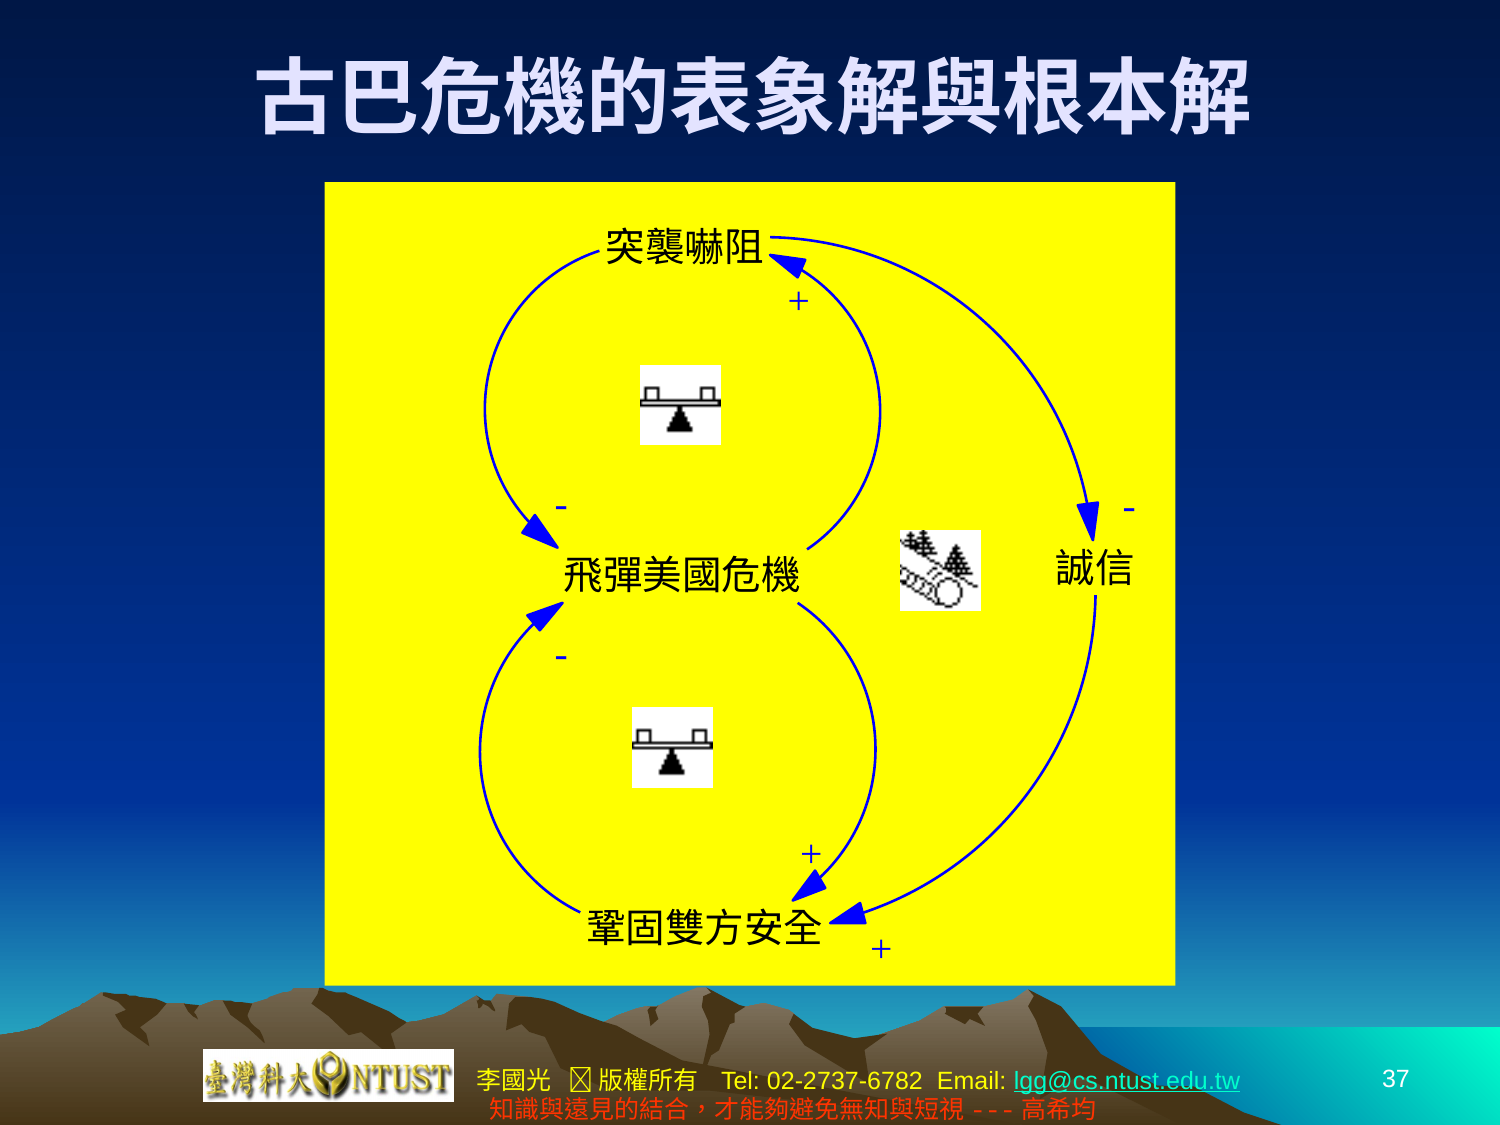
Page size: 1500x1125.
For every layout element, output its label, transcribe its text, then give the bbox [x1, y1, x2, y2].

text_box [479, 602, 579, 913]
picture [203, 1049, 454, 1102]
picture [639, 364, 721, 446]
slide_number 37 [1074, 1024, 1426, 1101]
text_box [562, 222, 881, 599]
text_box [763, 236, 1146, 591]
picture [899, 529, 981, 611]
text_box [324, 182, 1176, 986]
title 古巴危機的表象解與根本解 [77, 0, 1429, 188]
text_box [484, 250, 652, 548]
picture [632, 707, 713, 789]
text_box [584, 588, 1096, 981]
